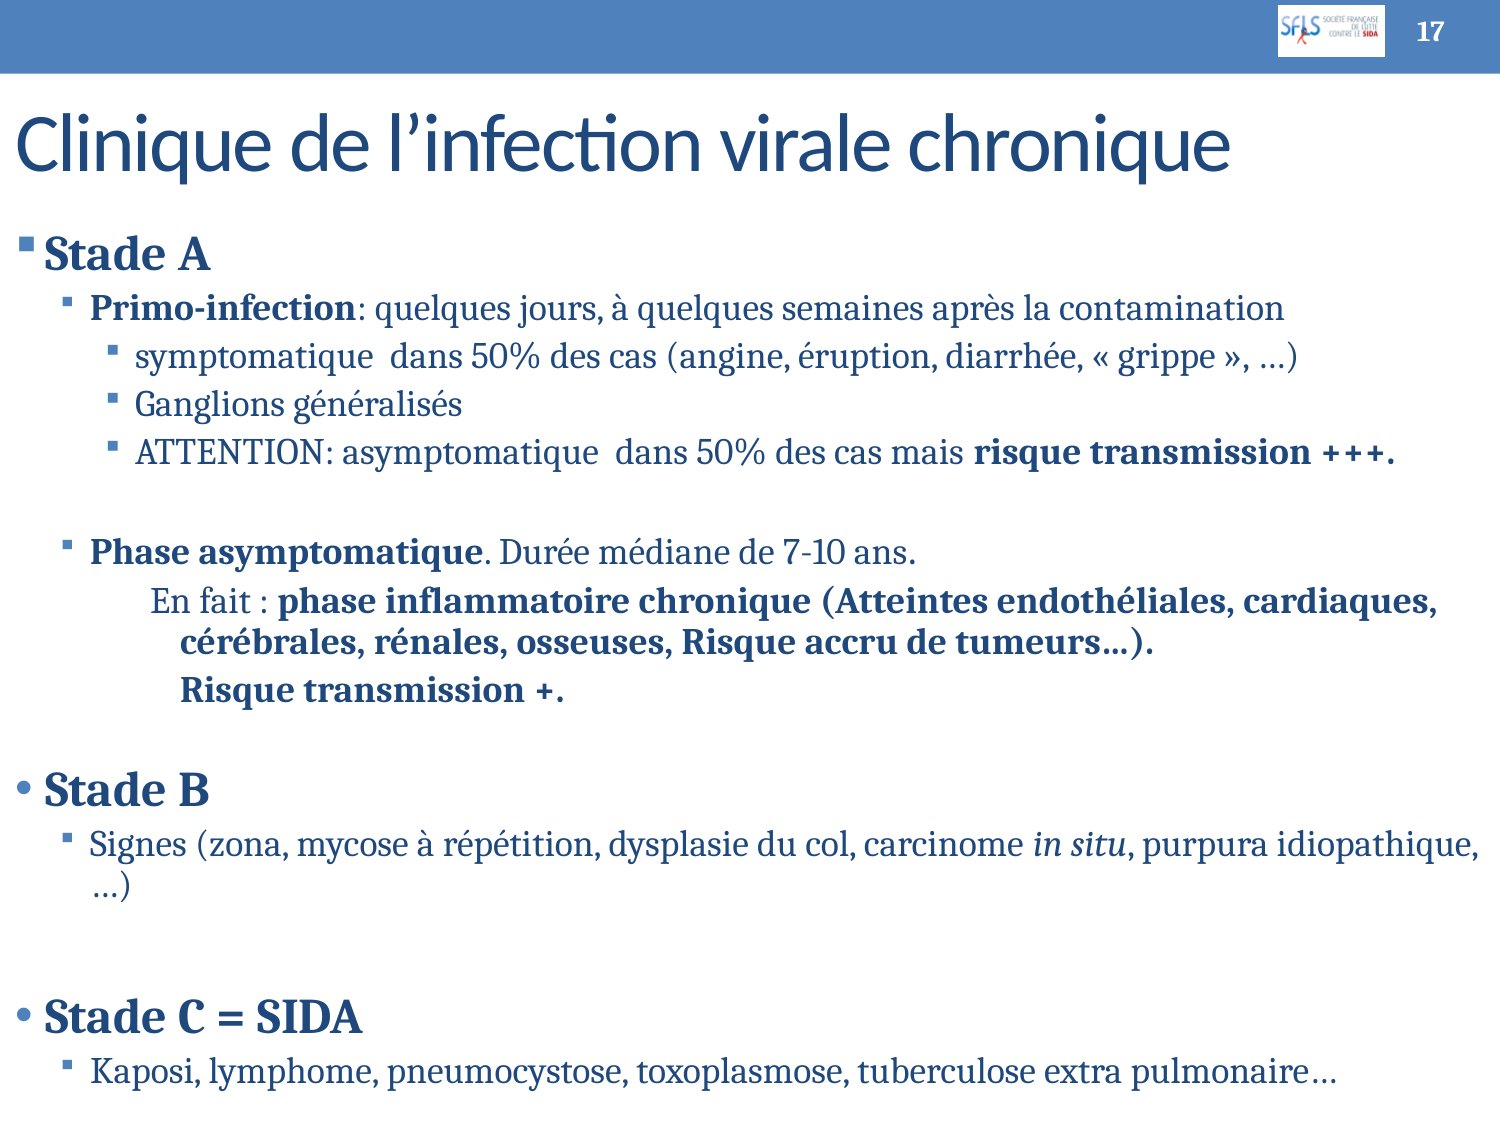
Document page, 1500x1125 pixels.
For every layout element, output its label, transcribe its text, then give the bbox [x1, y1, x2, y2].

list Stade A Primo-infection: quelques jours, à quelques semaines après la contamination symptomatique dans 50% des cas (angine, éruption, diarrhée, « grippe », …) Ganglions généralisés ATTENTION: asymptomatique dans 50% des cas mais risque transmission +++. Phase asymptomatique. Durée médiane de 7-10 ans. En fait : phase inflammatoire chronique (Atteintes endothéliales, cardiaques, cérébrales, rénales, osseuses, Risque accru de tumeurs…). Risque transmission +. Stade B Signes (zona, mycose à répétition, dysplasie du col, carcinome in situ, purpura idiopathique, …) Stade C = SIDA Kaposi, lymphome, pneumocystose, toxoplasmose, tuberculose extra pulmonaire… [0, 219, 1500, 1125]
title Clinique de l’infection virale chronique [0, 56, 1500, 219]
picture [1278, 5, 1385, 56]
slide_number 17 [1402, 3, 1500, 57]
